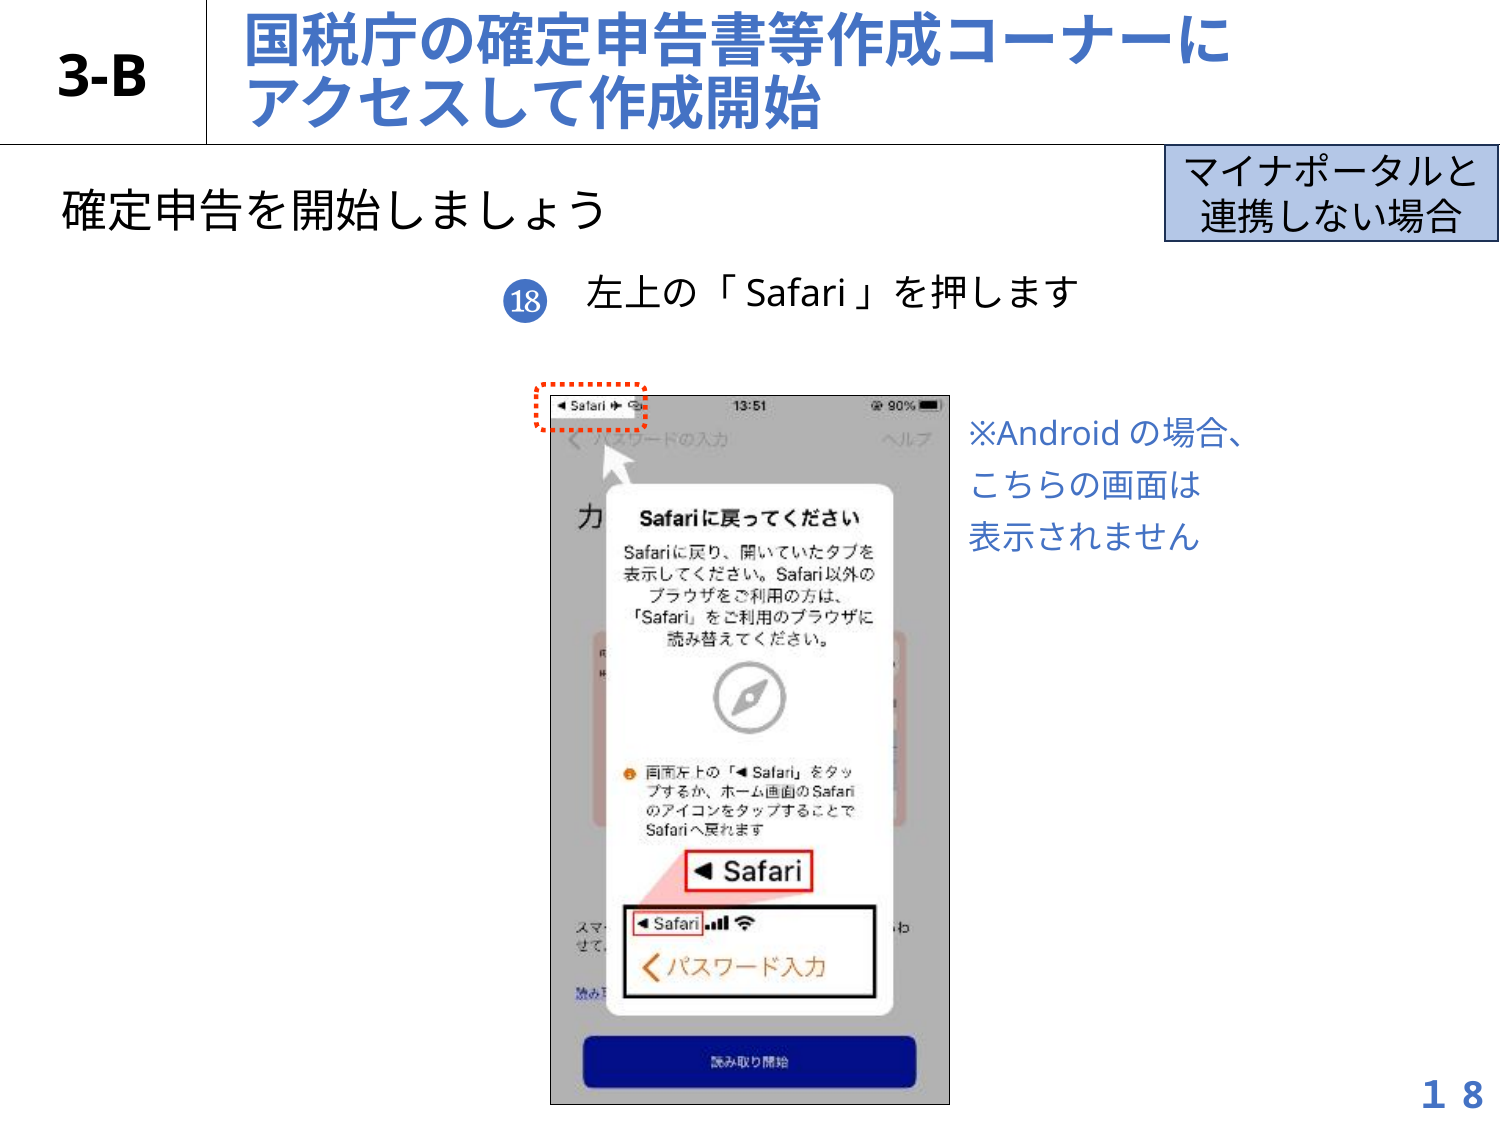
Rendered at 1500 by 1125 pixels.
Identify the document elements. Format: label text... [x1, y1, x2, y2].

text_box マイナポータルと 連携しない場合 [1164, 144, 1499, 242]
text_box ※Androidの場合、 こちらの画面は 表示されません [963, 392, 1290, 564]
title 国税庁の確定申告書等作成コーナーに アクセスして作成開始 [228, 65, 1472, 145]
text_box [535, 383, 647, 432]
text_box 3-B [0, 0, 207, 147]
picture [550, 395, 950, 1105]
text_box 確定申告を開始しましょう [46, 180, 1422, 274]
text_box 左上の「Safari」を押します [571, 274, 1176, 322]
text_box ⓲ [486, 274, 563, 343]
text_box １8 [1399, 1063, 1500, 1123]
